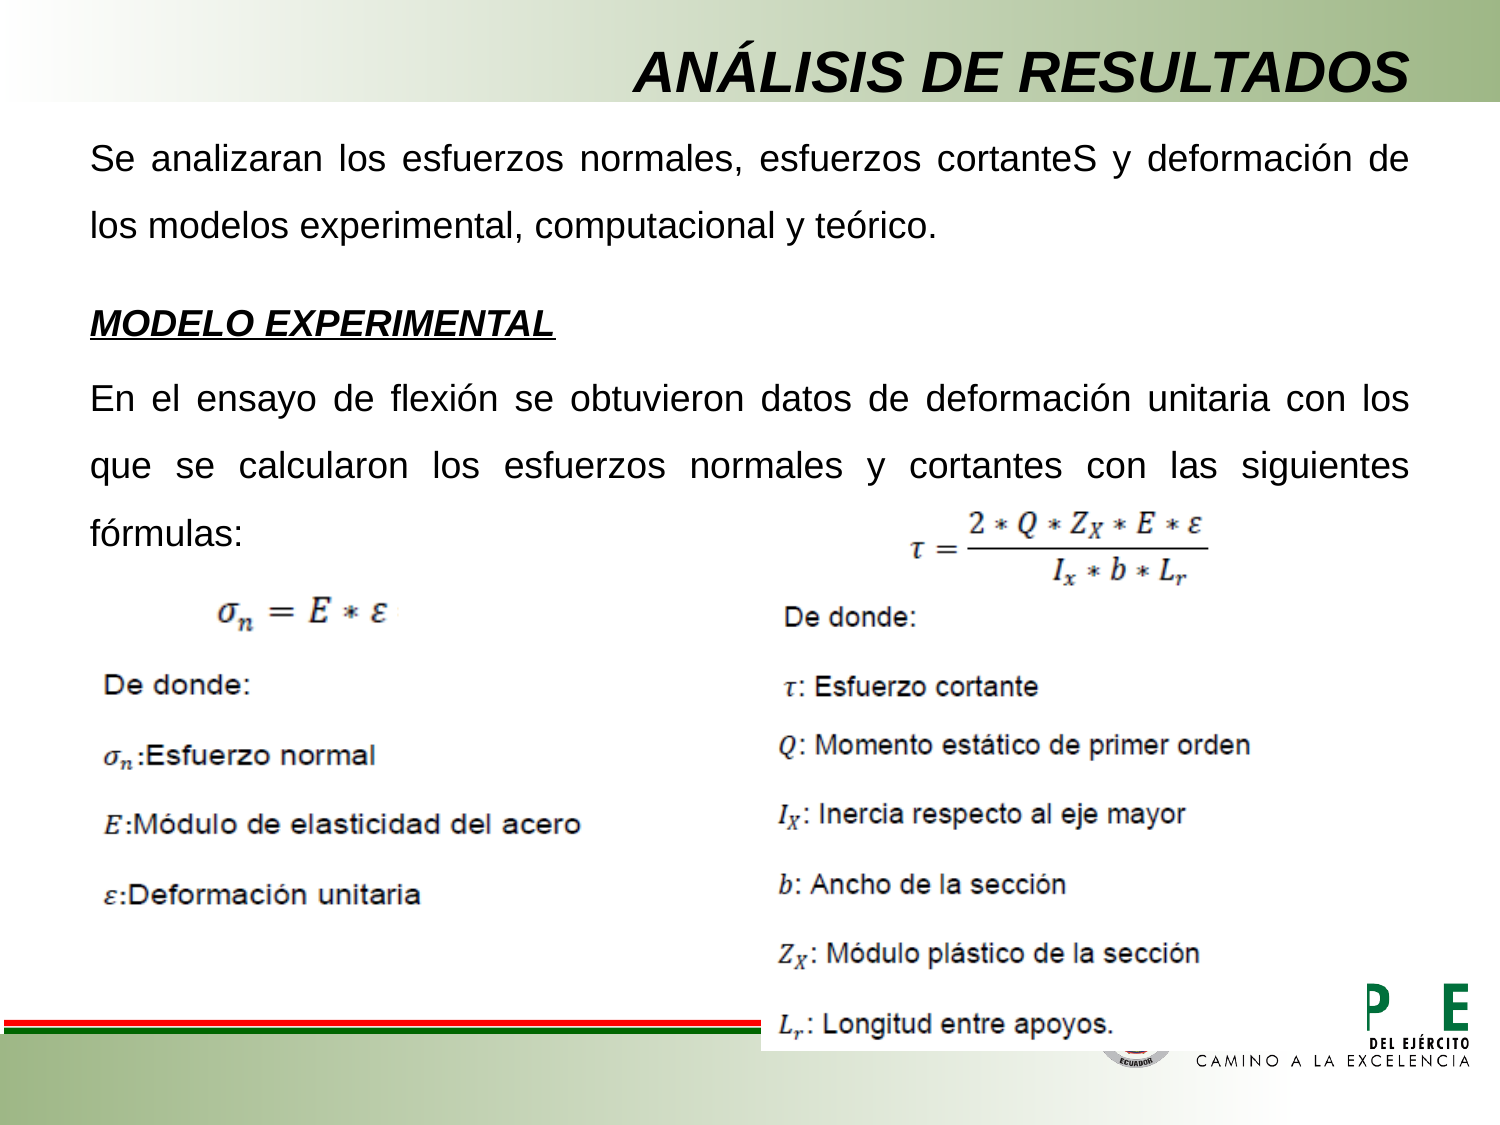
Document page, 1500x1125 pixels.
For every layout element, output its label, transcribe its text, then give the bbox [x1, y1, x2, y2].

picture [761, 503, 1500, 1093]
picture [93, 655, 697, 926]
picture [175, 573, 399, 649]
list ANÁLISIS DE RESULTADOS Se analizaran los esfuerzos normales, esfuerzos cortanteS y deformación de los modelos experimental, computacional y teórico. MODELO EXPERIMENTAL En el ensayo de flexión se obtuvieron datos de deformación unitaria con los que se calcularon los esfuerzos normales y cortantes con las siguientes fórmulas: [75, 26, 1425, 1032]
